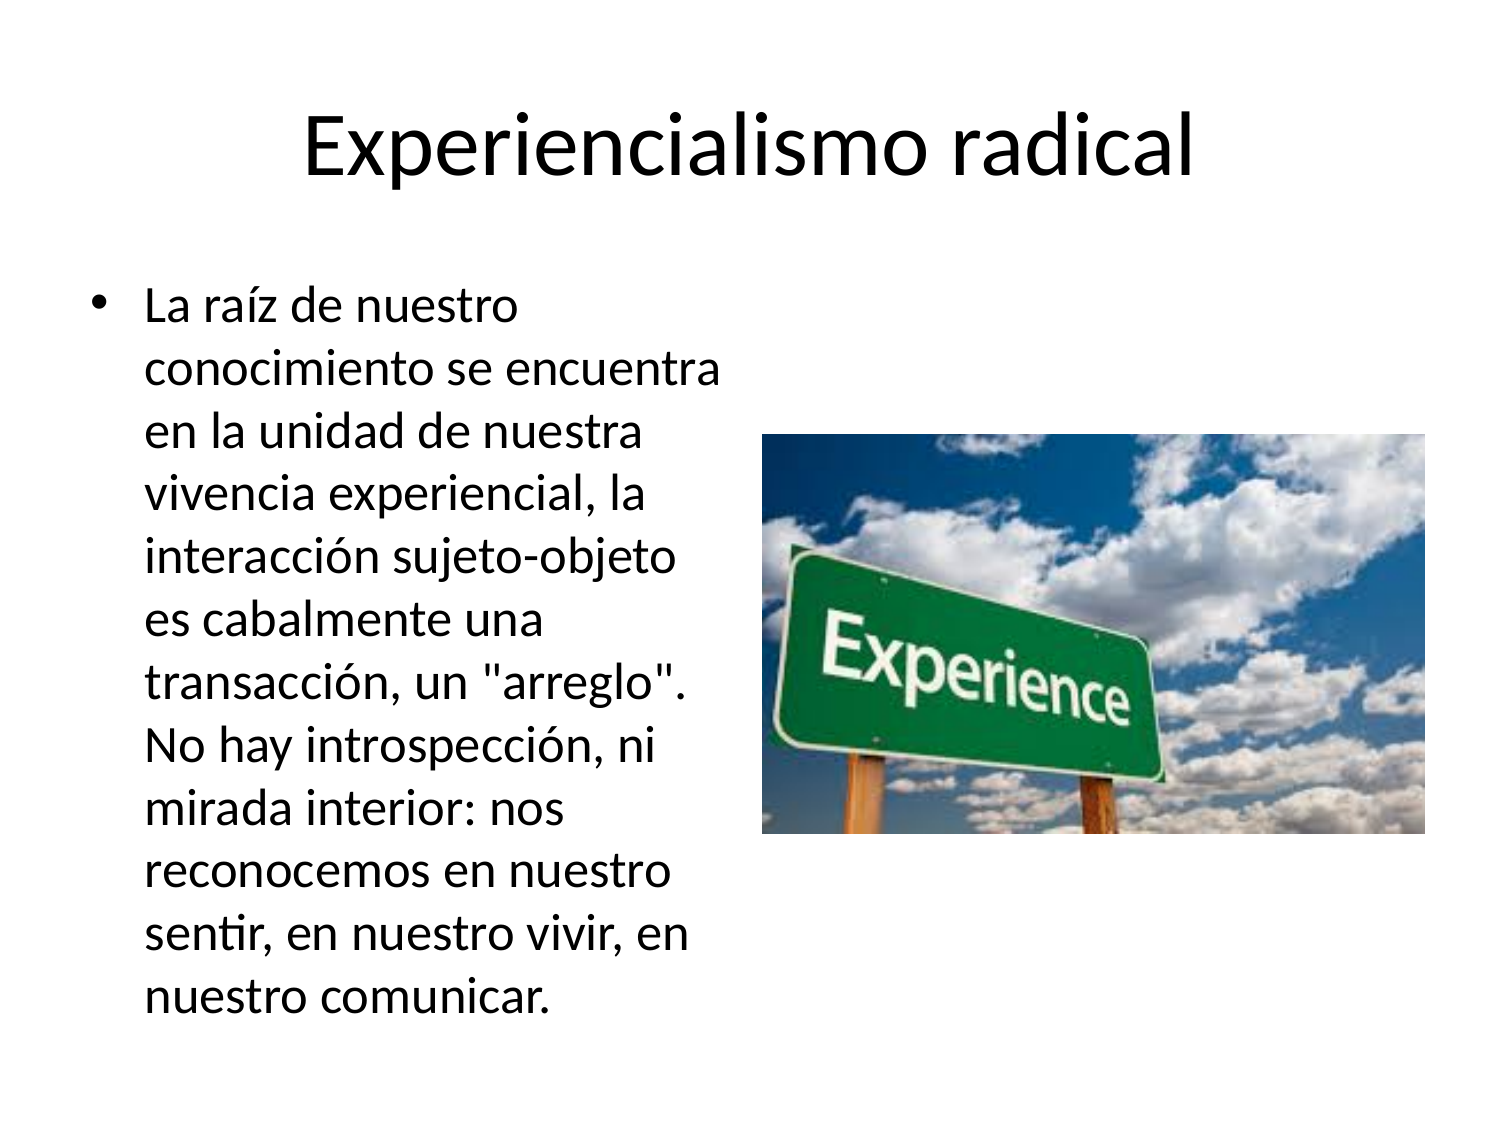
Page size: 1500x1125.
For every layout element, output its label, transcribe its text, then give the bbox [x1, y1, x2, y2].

list La raíz de nuestro conocimiento se encuentra en la unidad de nuestra vivencia experiencial, la interacción sujeto-objeto es cabalmente una transacción, un "arreglo". No hay introspección, ni mirada interior: nos reconocemos en nuestro sentir, en nuestro vivir, en nuestro comunicar. [75, 262, 738, 1125]
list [762, 262, 1426, 1006]
title Experiencialismo radical [75, 45, 1425, 233]
